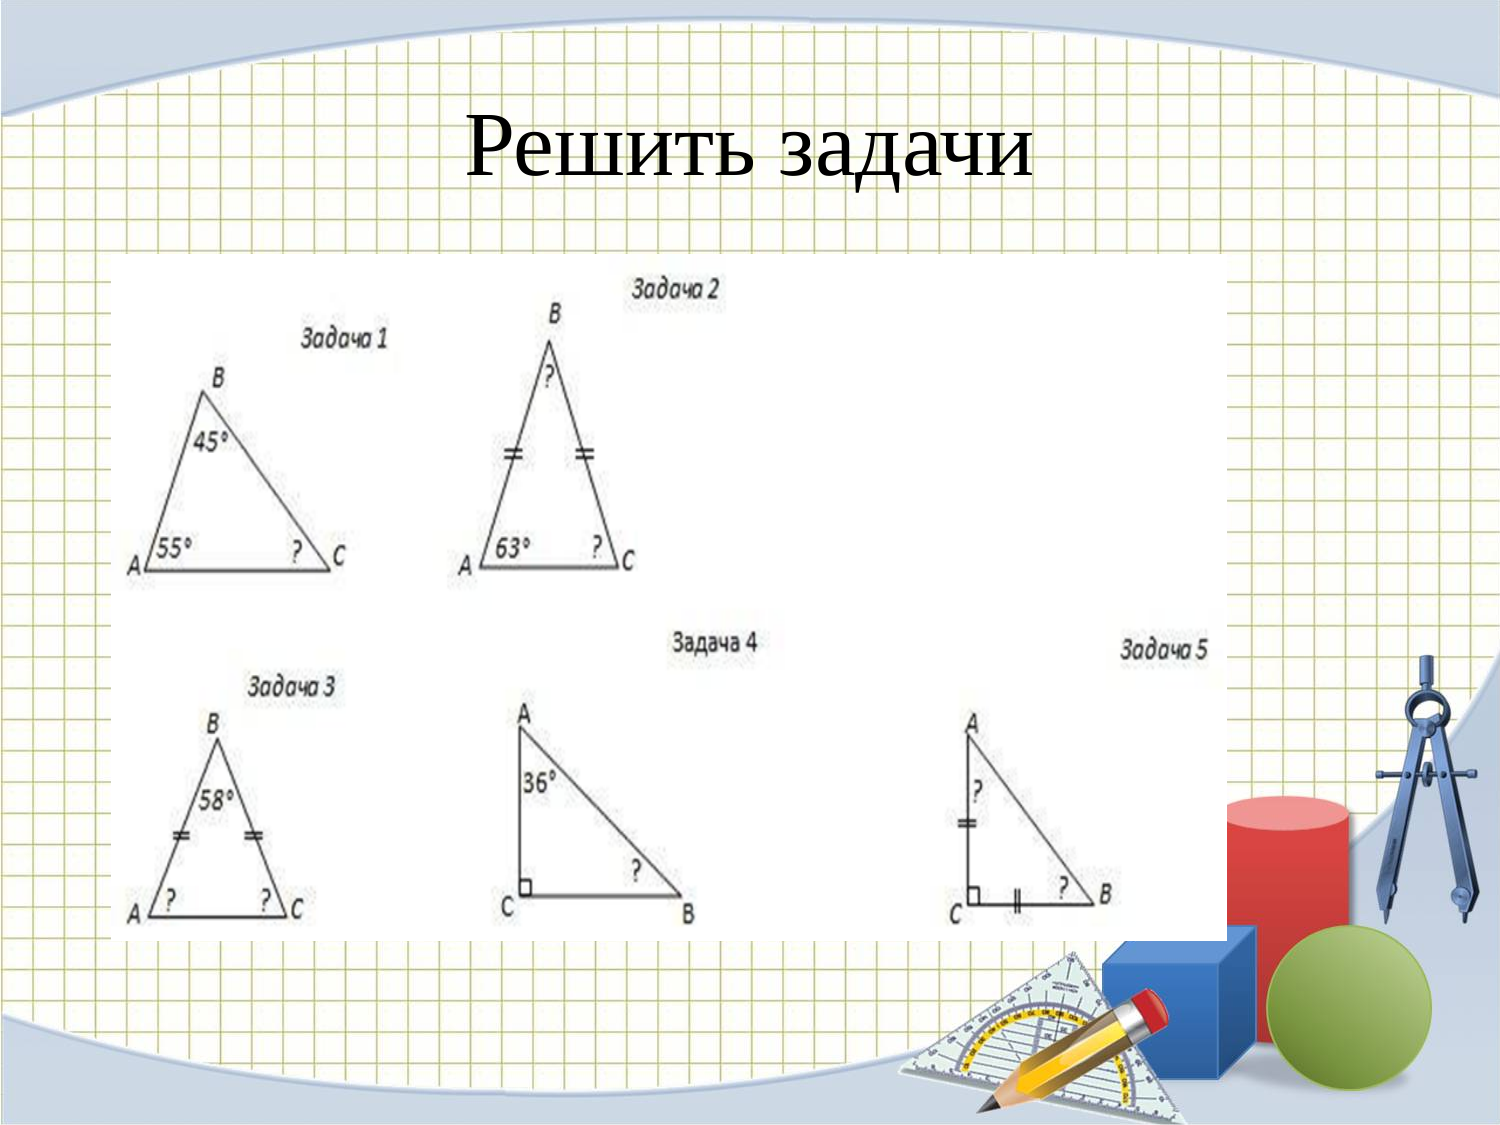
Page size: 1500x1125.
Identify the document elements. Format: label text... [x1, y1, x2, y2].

picture [0, 0, 1500, 1125]
title Решить задачи [74, 44, 1426, 233]
